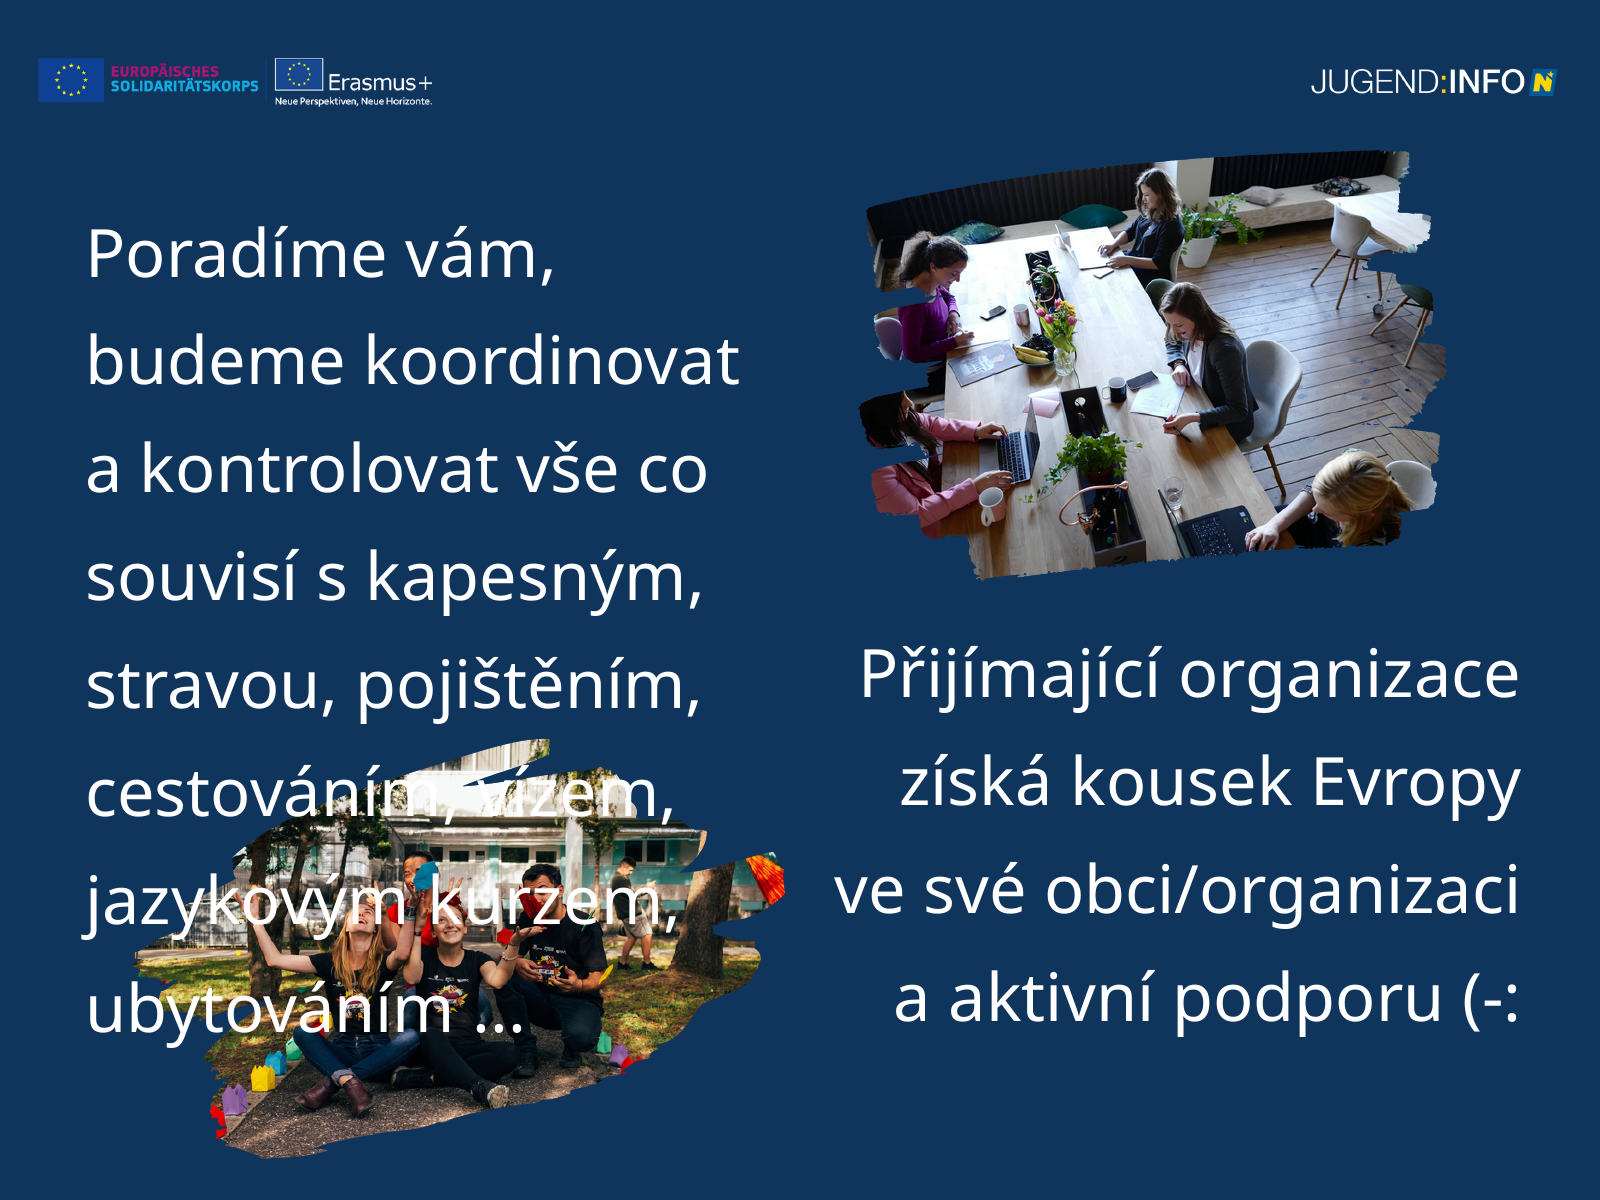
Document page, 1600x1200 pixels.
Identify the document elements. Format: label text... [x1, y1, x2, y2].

picture [11, 22, 445, 140]
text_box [132, 738, 786, 1160]
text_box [858, 149, 1447, 581]
picture [1306, 60, 1563, 103]
text_box Přijímající organizace získá kousek Evropy ve své obci/organizaci a aktivní podporu (-: [814, 602, 1523, 1035]
text_box Poradíme vám, budeme koordinovat a kontrolovat vše co souvisí s kapesným, stravou, pojištěním, cestováním, vízem, jazykovým kurzem, ubytováním ... [85, 182, 793, 1046]
